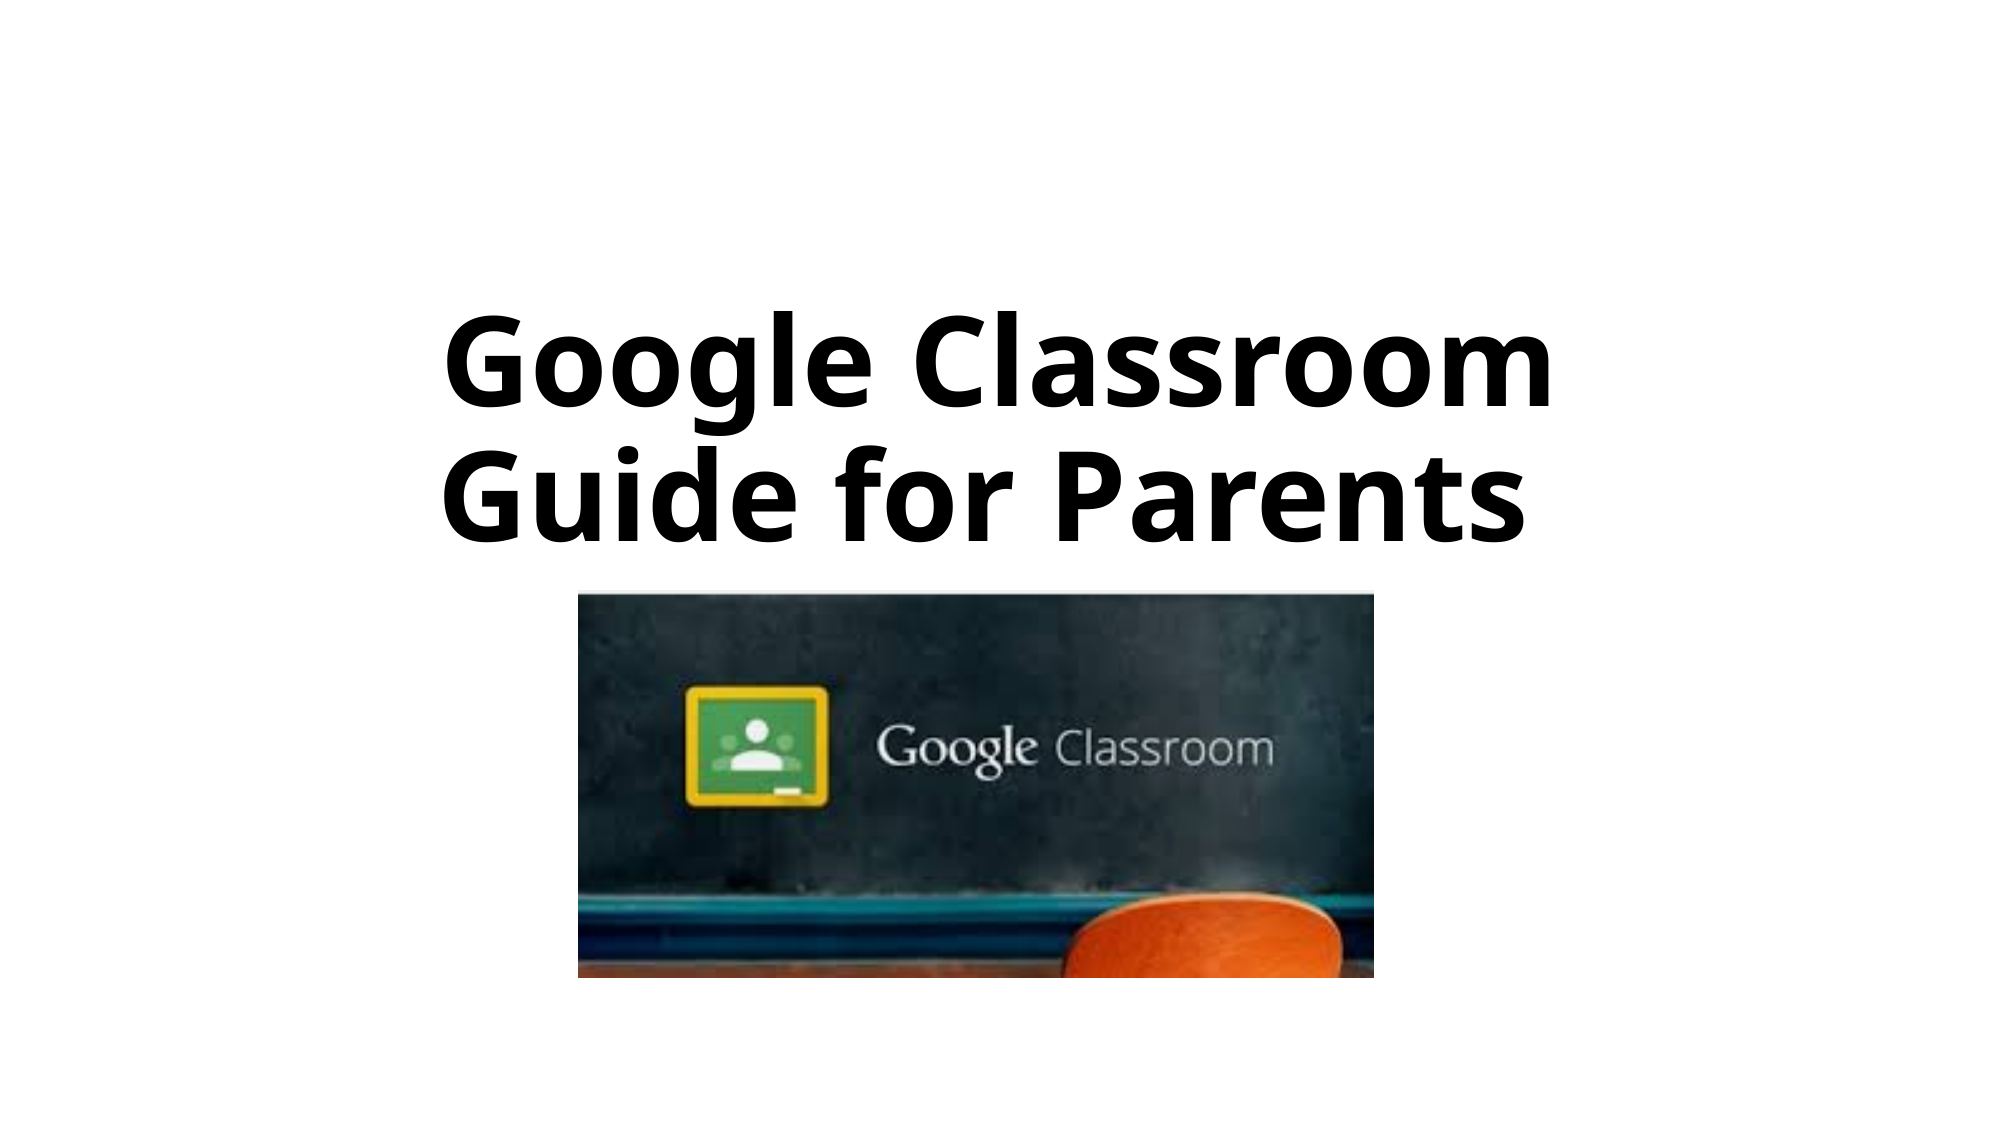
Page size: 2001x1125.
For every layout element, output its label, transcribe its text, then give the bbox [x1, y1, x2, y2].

picture [578, 590, 1374, 978]
title Google Classroom Guide for Parents [249, 184, 1750, 576]
